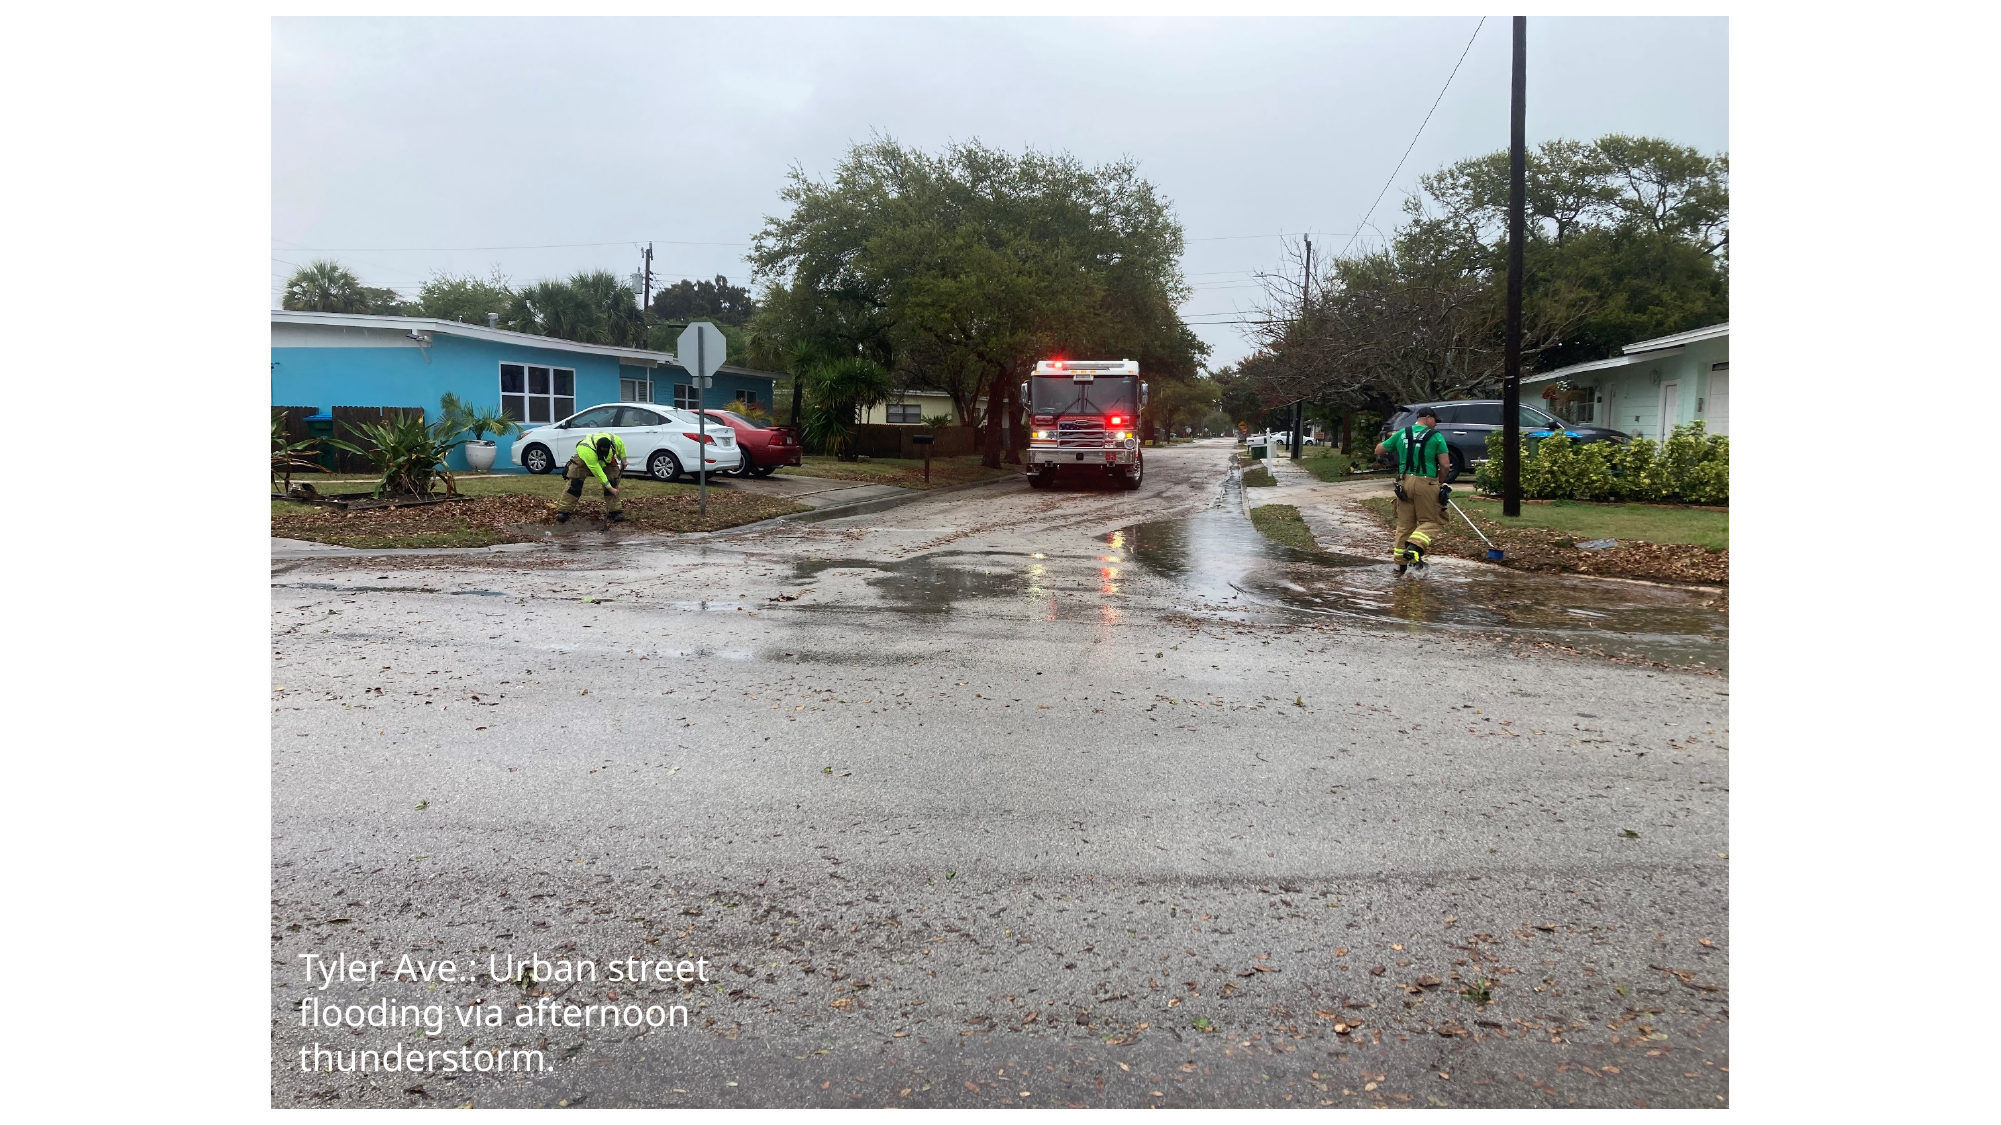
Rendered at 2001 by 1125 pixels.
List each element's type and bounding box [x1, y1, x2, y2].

picture [271, 16, 1729, 1109]
